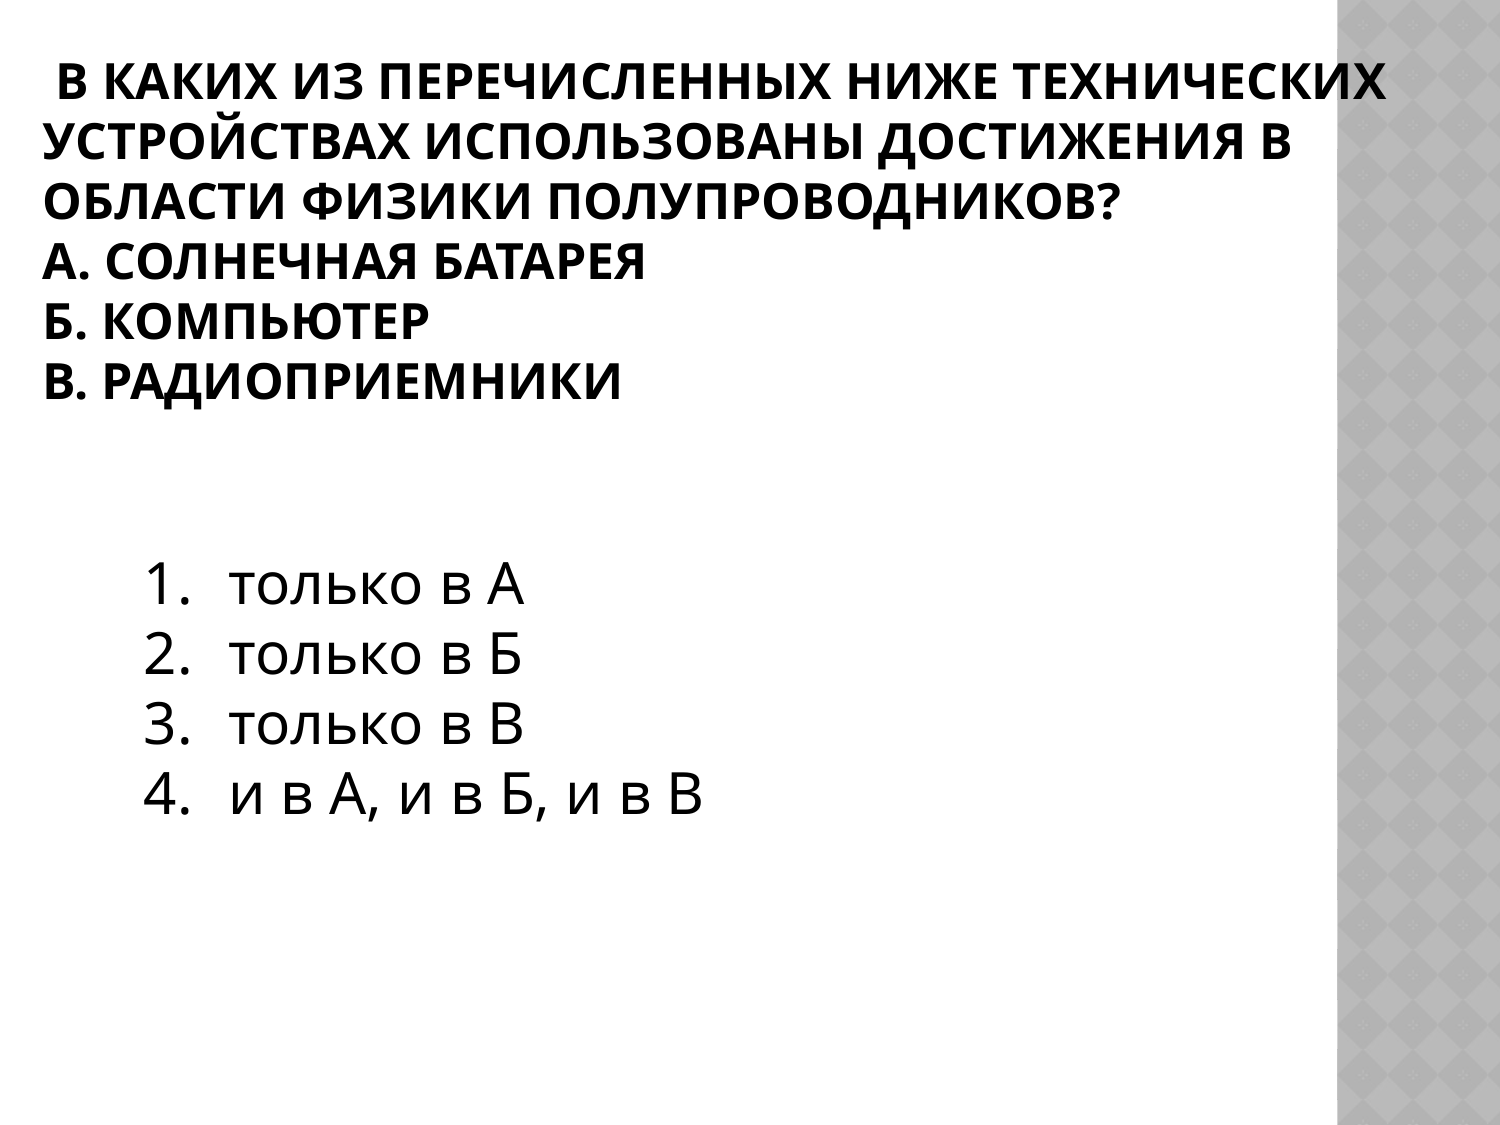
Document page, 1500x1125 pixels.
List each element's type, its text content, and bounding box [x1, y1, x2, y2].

title В каких из перечисленных ниже технических устройствах использованы достижения в области физики полупроводников? А. солнечная батарея Б. компьютер В. радиоприемники [35, 45, 1465, 411]
text_box только в А только в Б только в В и в А, и в Б, и в В [128, 538, 809, 834]
